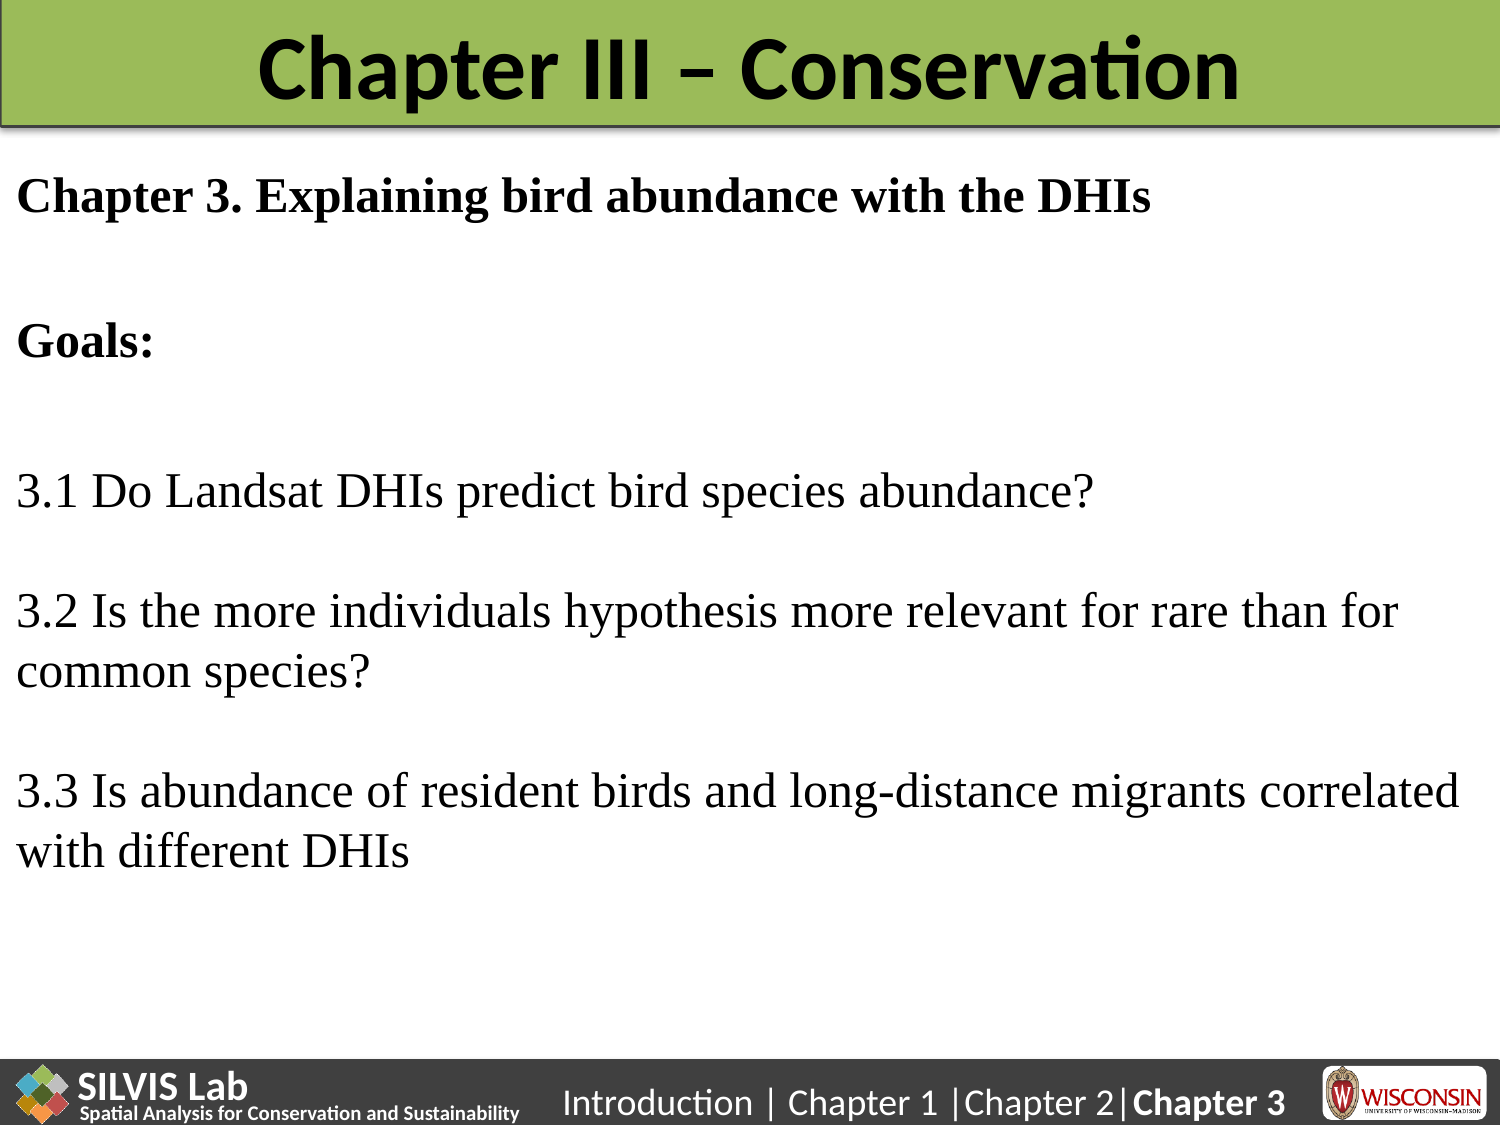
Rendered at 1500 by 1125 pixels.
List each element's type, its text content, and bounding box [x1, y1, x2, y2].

picture [1324, 1066, 1481, 1120]
text_box Goals: 3.1 Do Landsat DHIs predict bird species abundance? 3.2 Is the more individuals hypothesis more relevant for rare than for common species? 3.3 Is abundance of resident birds and long-distance migrants correlated with different DHIs [1, 299, 1499, 1005]
title Chapter III – Conservation [1, 0, 1500, 125]
picture [13, 1062, 70, 1125]
text_box Chapter 3. Explaining bird abundance with the DHIs [1, 124, 1499, 230]
text_box Introduction | Chapter 1 |Chapter 2|Chapter 3 [547, 1069, 1323, 1125]
